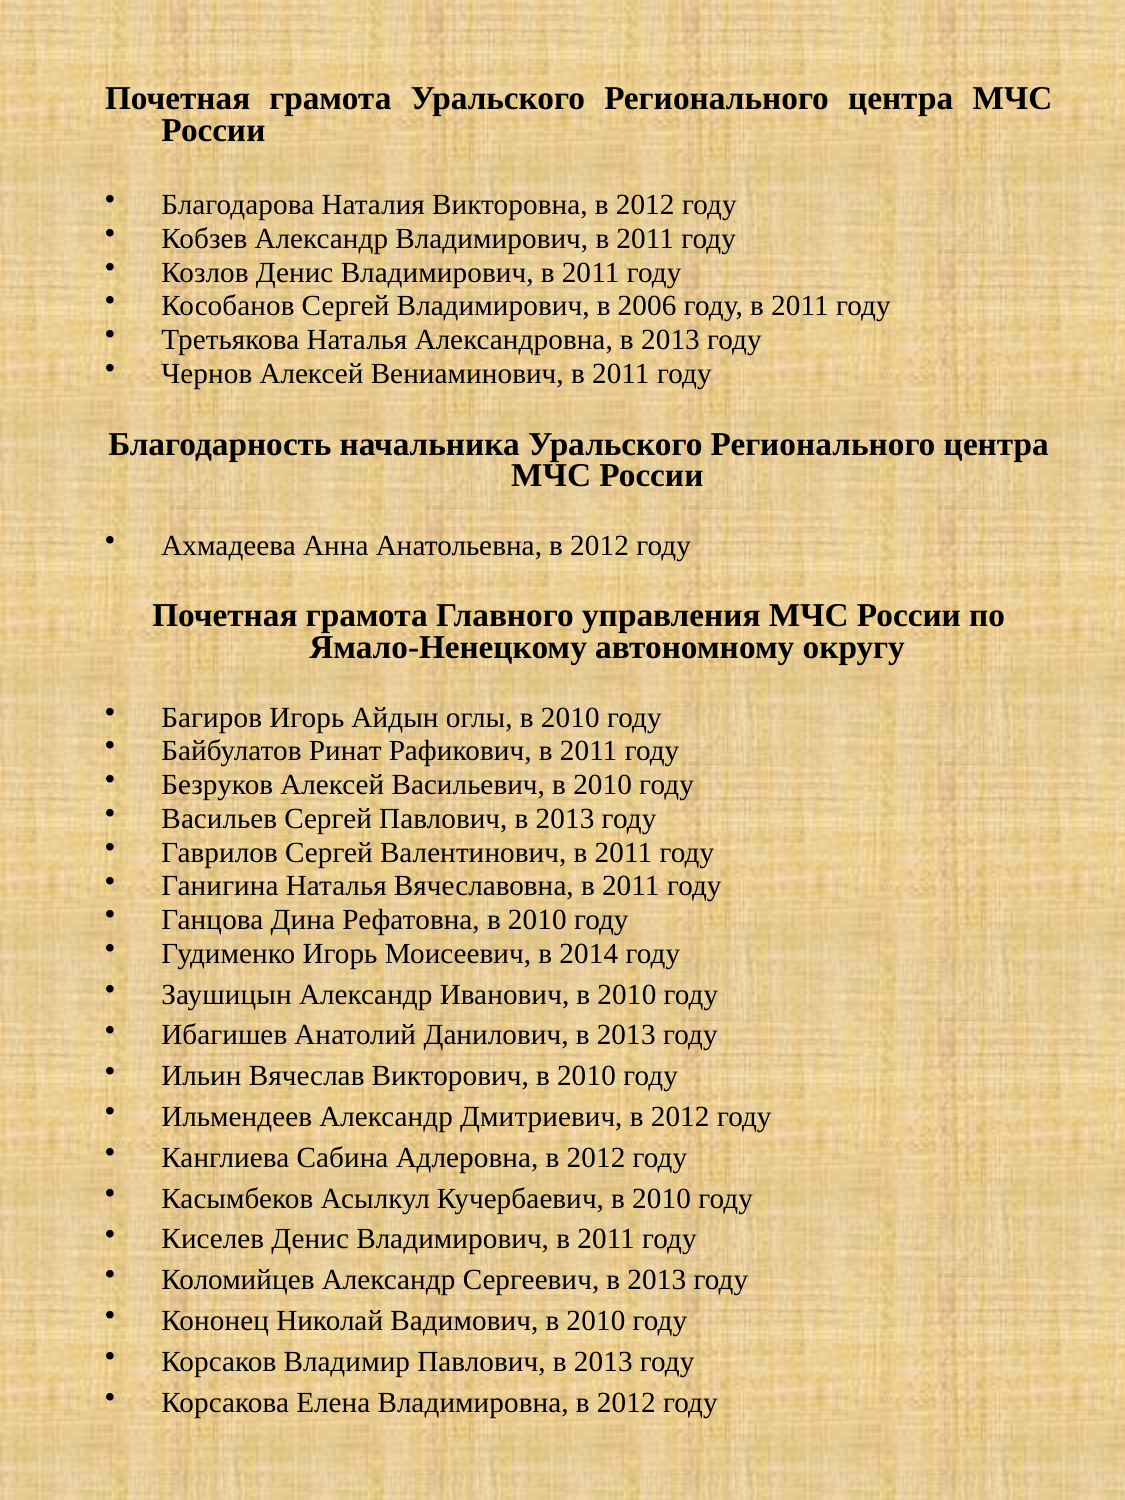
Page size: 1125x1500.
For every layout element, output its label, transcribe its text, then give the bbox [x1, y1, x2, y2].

picture [0, 0, 1125, 1500]
list Почетная грамота Уральского Регионального центра МЧС России Благодарова Наталия Викторовна, в 2012 году Кобзев Александр Владимирович, в 2011 году Козлов Денис Владимирович, в 2011 году Кособанов Сергей Владимирович, в 2006 году, в 2011 году Третьякова Наталья Александровна, в 2013 году Чернов Алексей Вениаминович, в 2011 году Благодарность начальника Уральского Регионального центра МЧС России Ахмадеева Анна Анатольевна, в 2012 году Почетная грамота Главного управления МЧС России по Ямало-Ненецкому автономному округу Багиров Игорь Айдын оглы, в 2010 году Байбулатов Ринат Рафикович, в 2011 году Безруков Алексей Васильевич, в 2010 году Васильев Сергей Павлович, в 2013 году Гаврилов Сергей Валентинович, в 2011 году Ганигина Наталья Вячеславовна, в 2011 году Ганцова Дина Рефатовна, в 2010 году Гудименко Игорь Моисеевич, в 2014 году Заушицын Александр Иванович, в 2010 году Ибагишев Анатолий Данилович, в 2013 году Ильин Вячеслав Викторович, в 2010 году Ильмендеев Александр Дмитриевич, в 2012 году Канглиева Сабина Адлеровна, в 2012 году Касымбеков Асылкул Кучербаевич, в 2010 году Киселев Денис Владимирович, в 2011 году Коломийцев Александр Сергеевич, в 2013 году Кононец Николай Вадимович, в 2010 году Корсаков Владимир Павлович, в 2013 году Корсакова Елена Владимировна, в 2012 году [90, 76, 1069, 1447]
